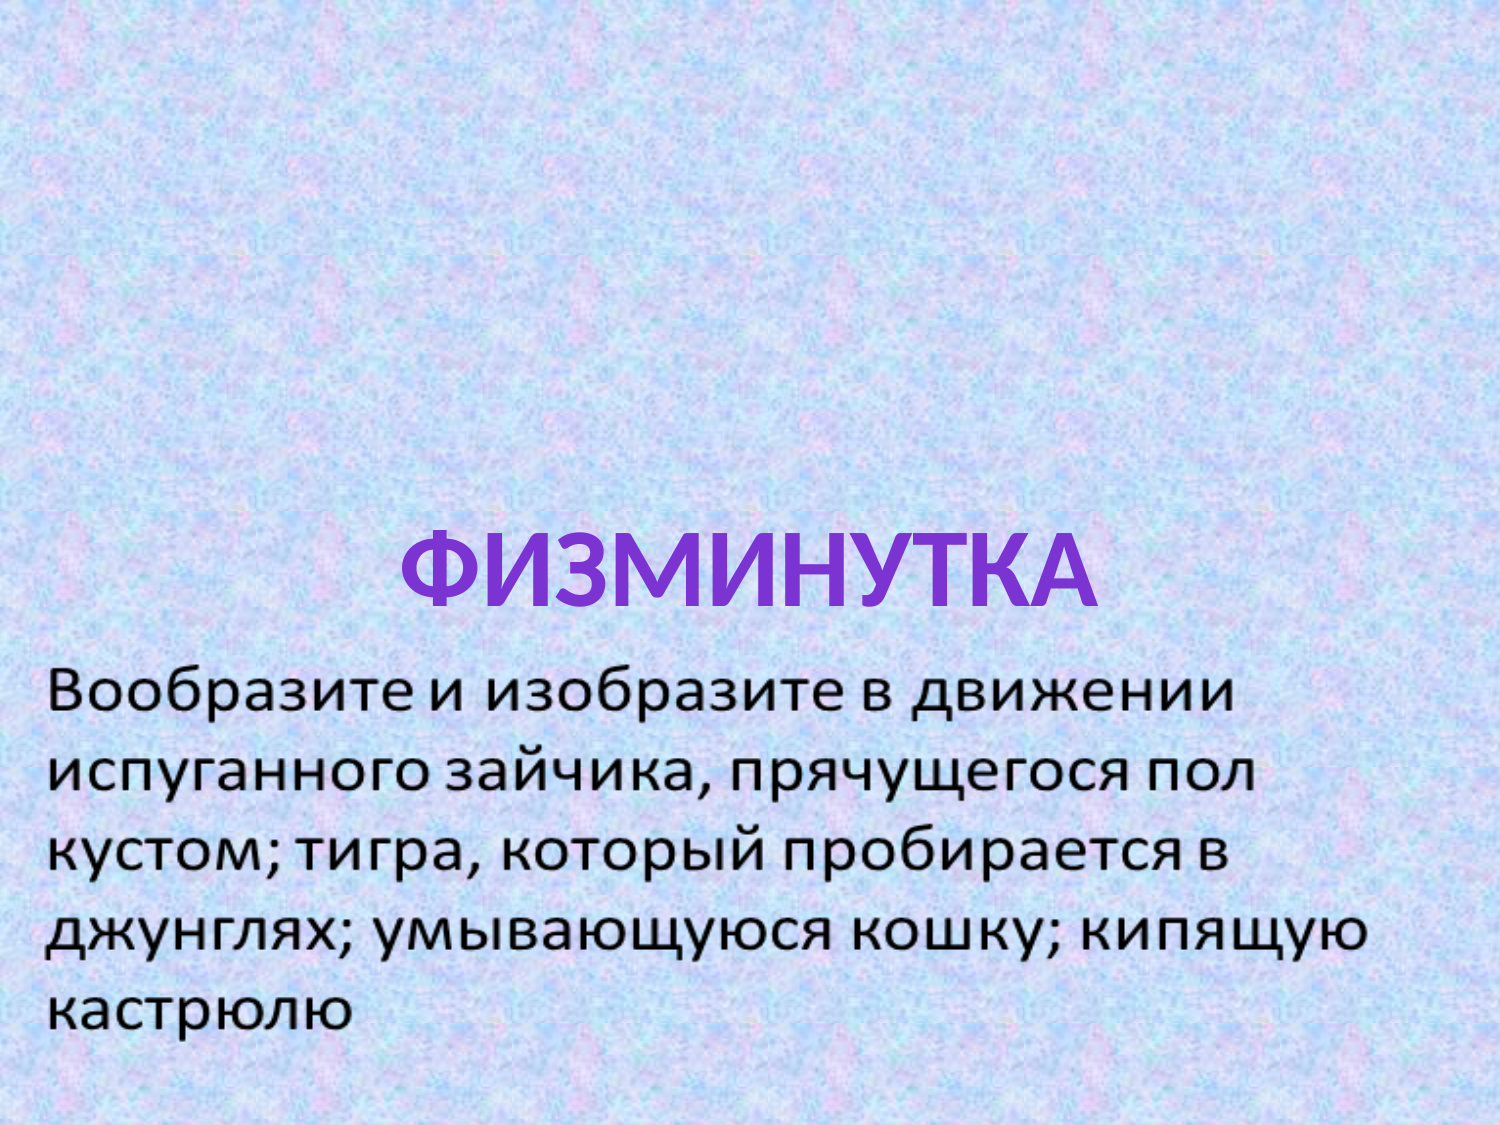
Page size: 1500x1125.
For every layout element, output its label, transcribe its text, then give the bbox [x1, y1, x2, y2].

text_box физминутка [384, 486, 1116, 624]
picture [0, 0, 1500, 1125]
